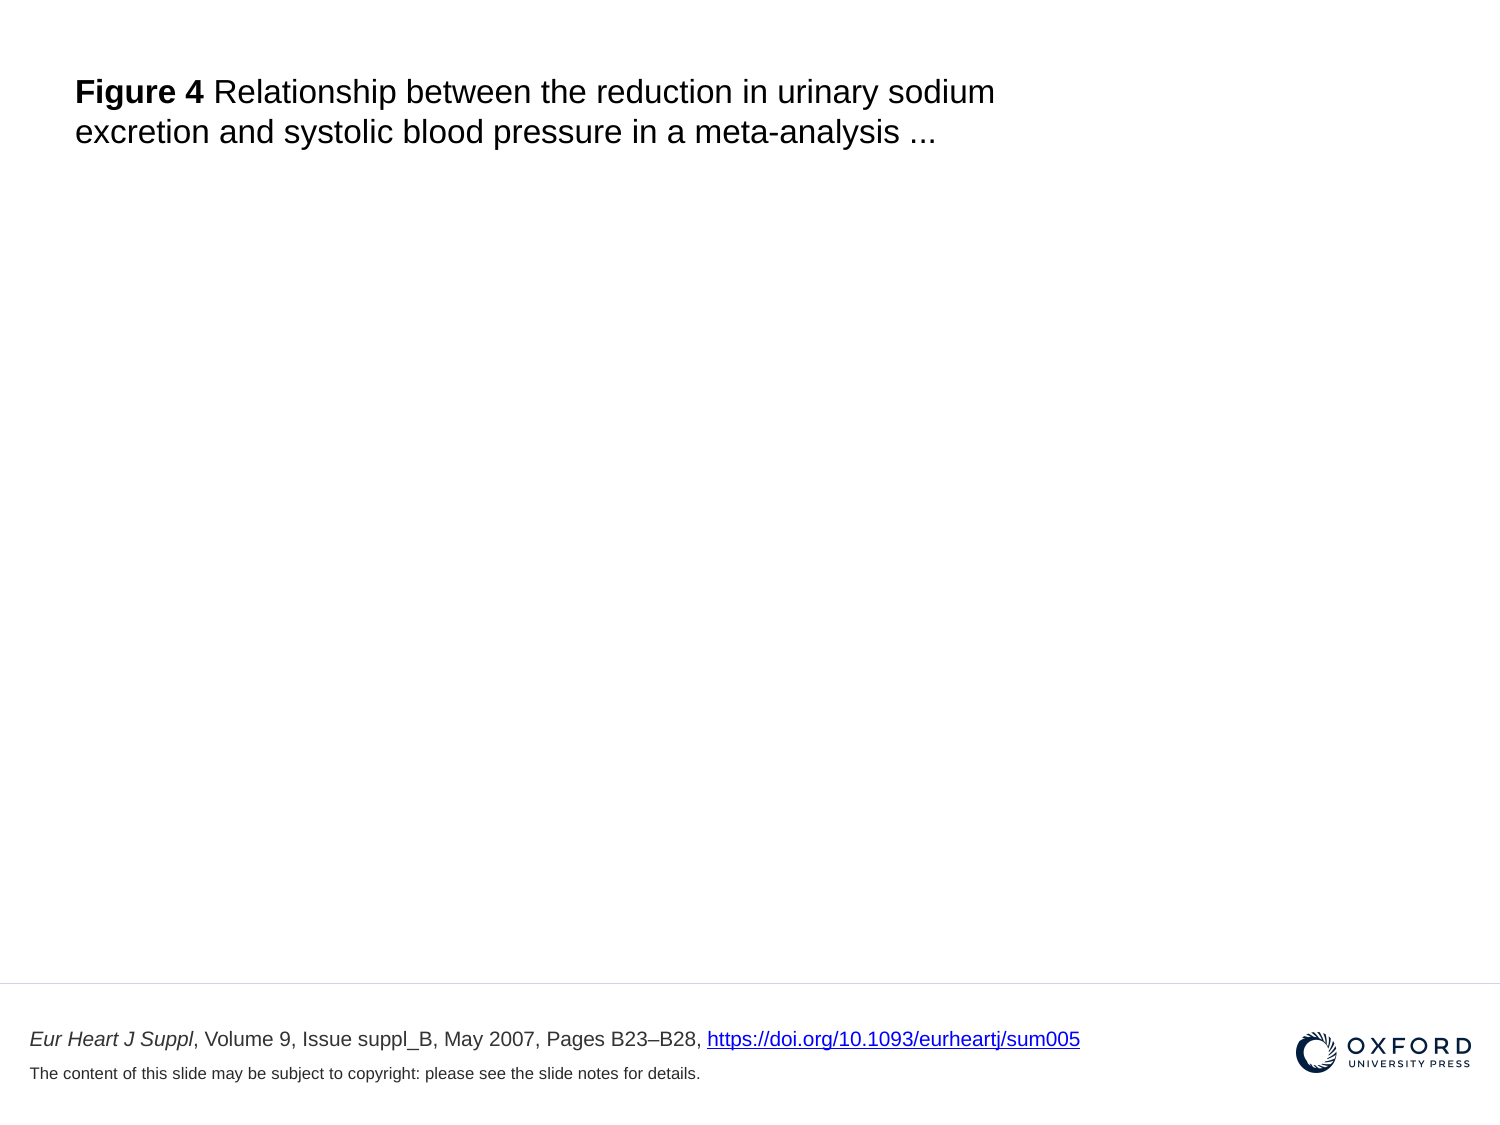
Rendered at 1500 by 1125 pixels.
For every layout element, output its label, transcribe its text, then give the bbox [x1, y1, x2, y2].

footer Eur Heart J Suppl, Volume 9, Issue suppl_B, May 2007, Pages B23–B28, https://doi.org/10.1093/eurheartj/sum005 The content of this slide may be subject to copyright: please see the slide notes for details. [0, 983, 1260, 1125]
title Figure 4 Relationship between the reduction in urinary sodium excretion and systolic blood pressure in a meta-analysis ... [75, 69, 1078, 171]
picture [1296, 1032, 1471, 1073]
